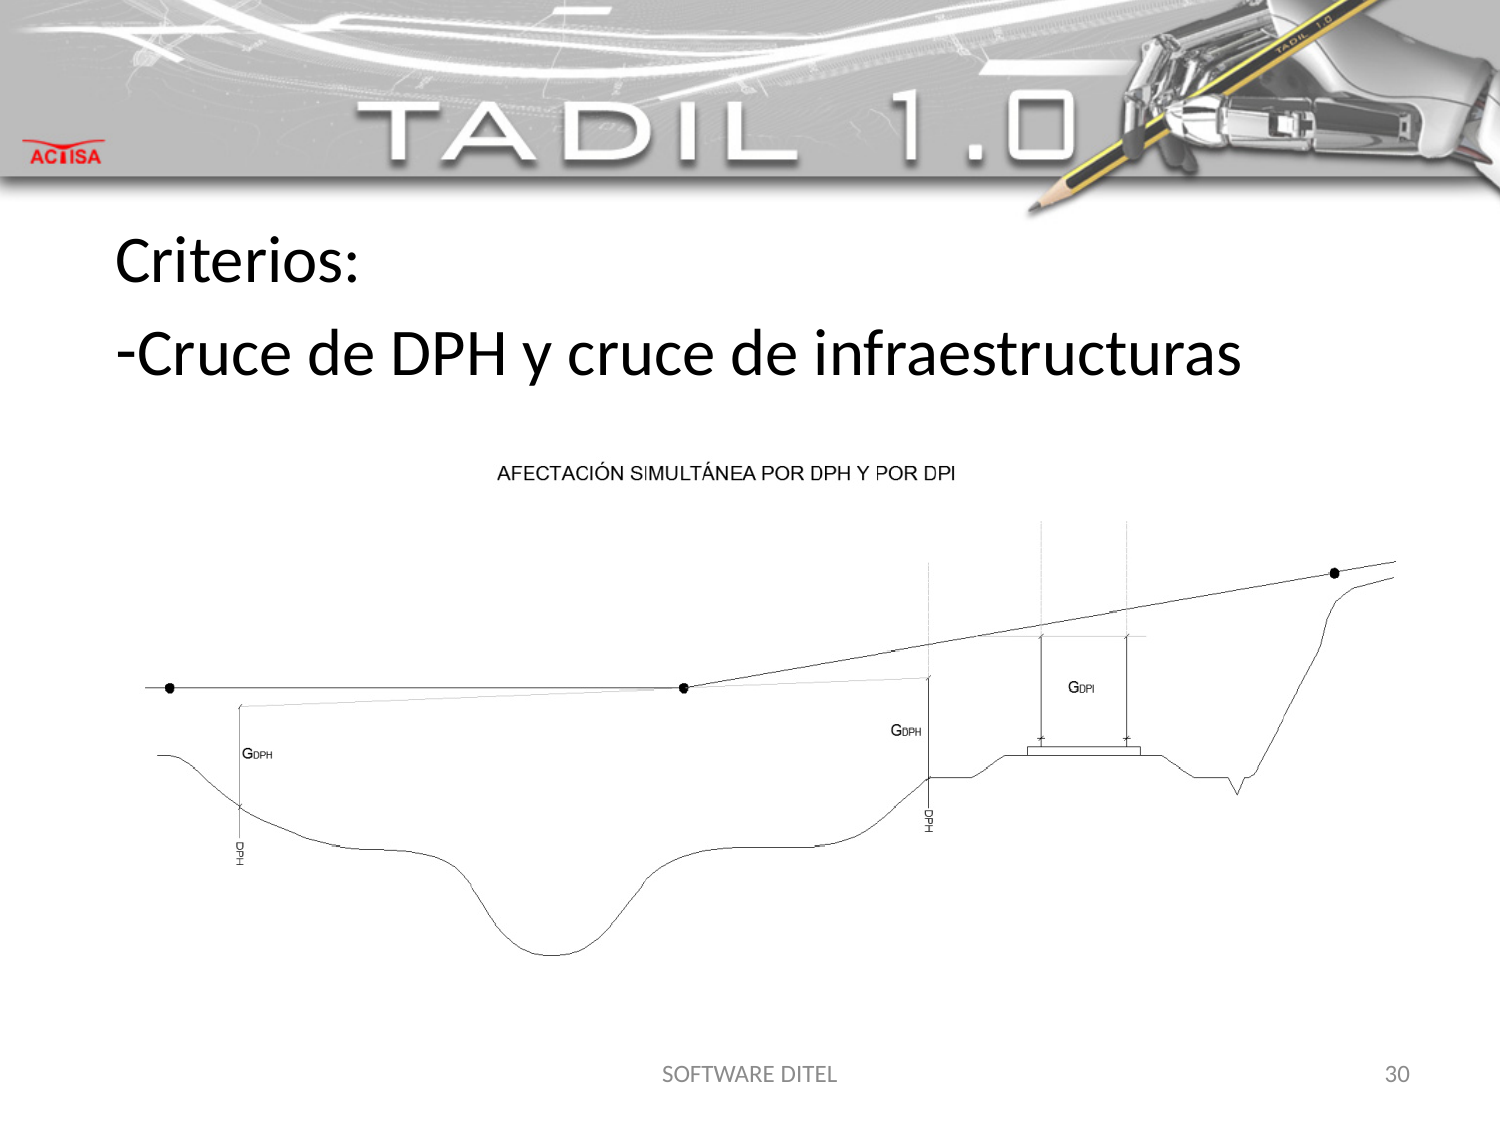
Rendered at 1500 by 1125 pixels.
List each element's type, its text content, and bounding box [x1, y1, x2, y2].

list Criterios: Cruce de DPH y cruce de infraestructuras [100, 208, 1447, 1071]
slide_number 30 [1074, 1042, 1425, 1103]
footer SOFTWARE DITEL [512, 1042, 988, 1103]
picture [0, 0, 1500, 1125]
